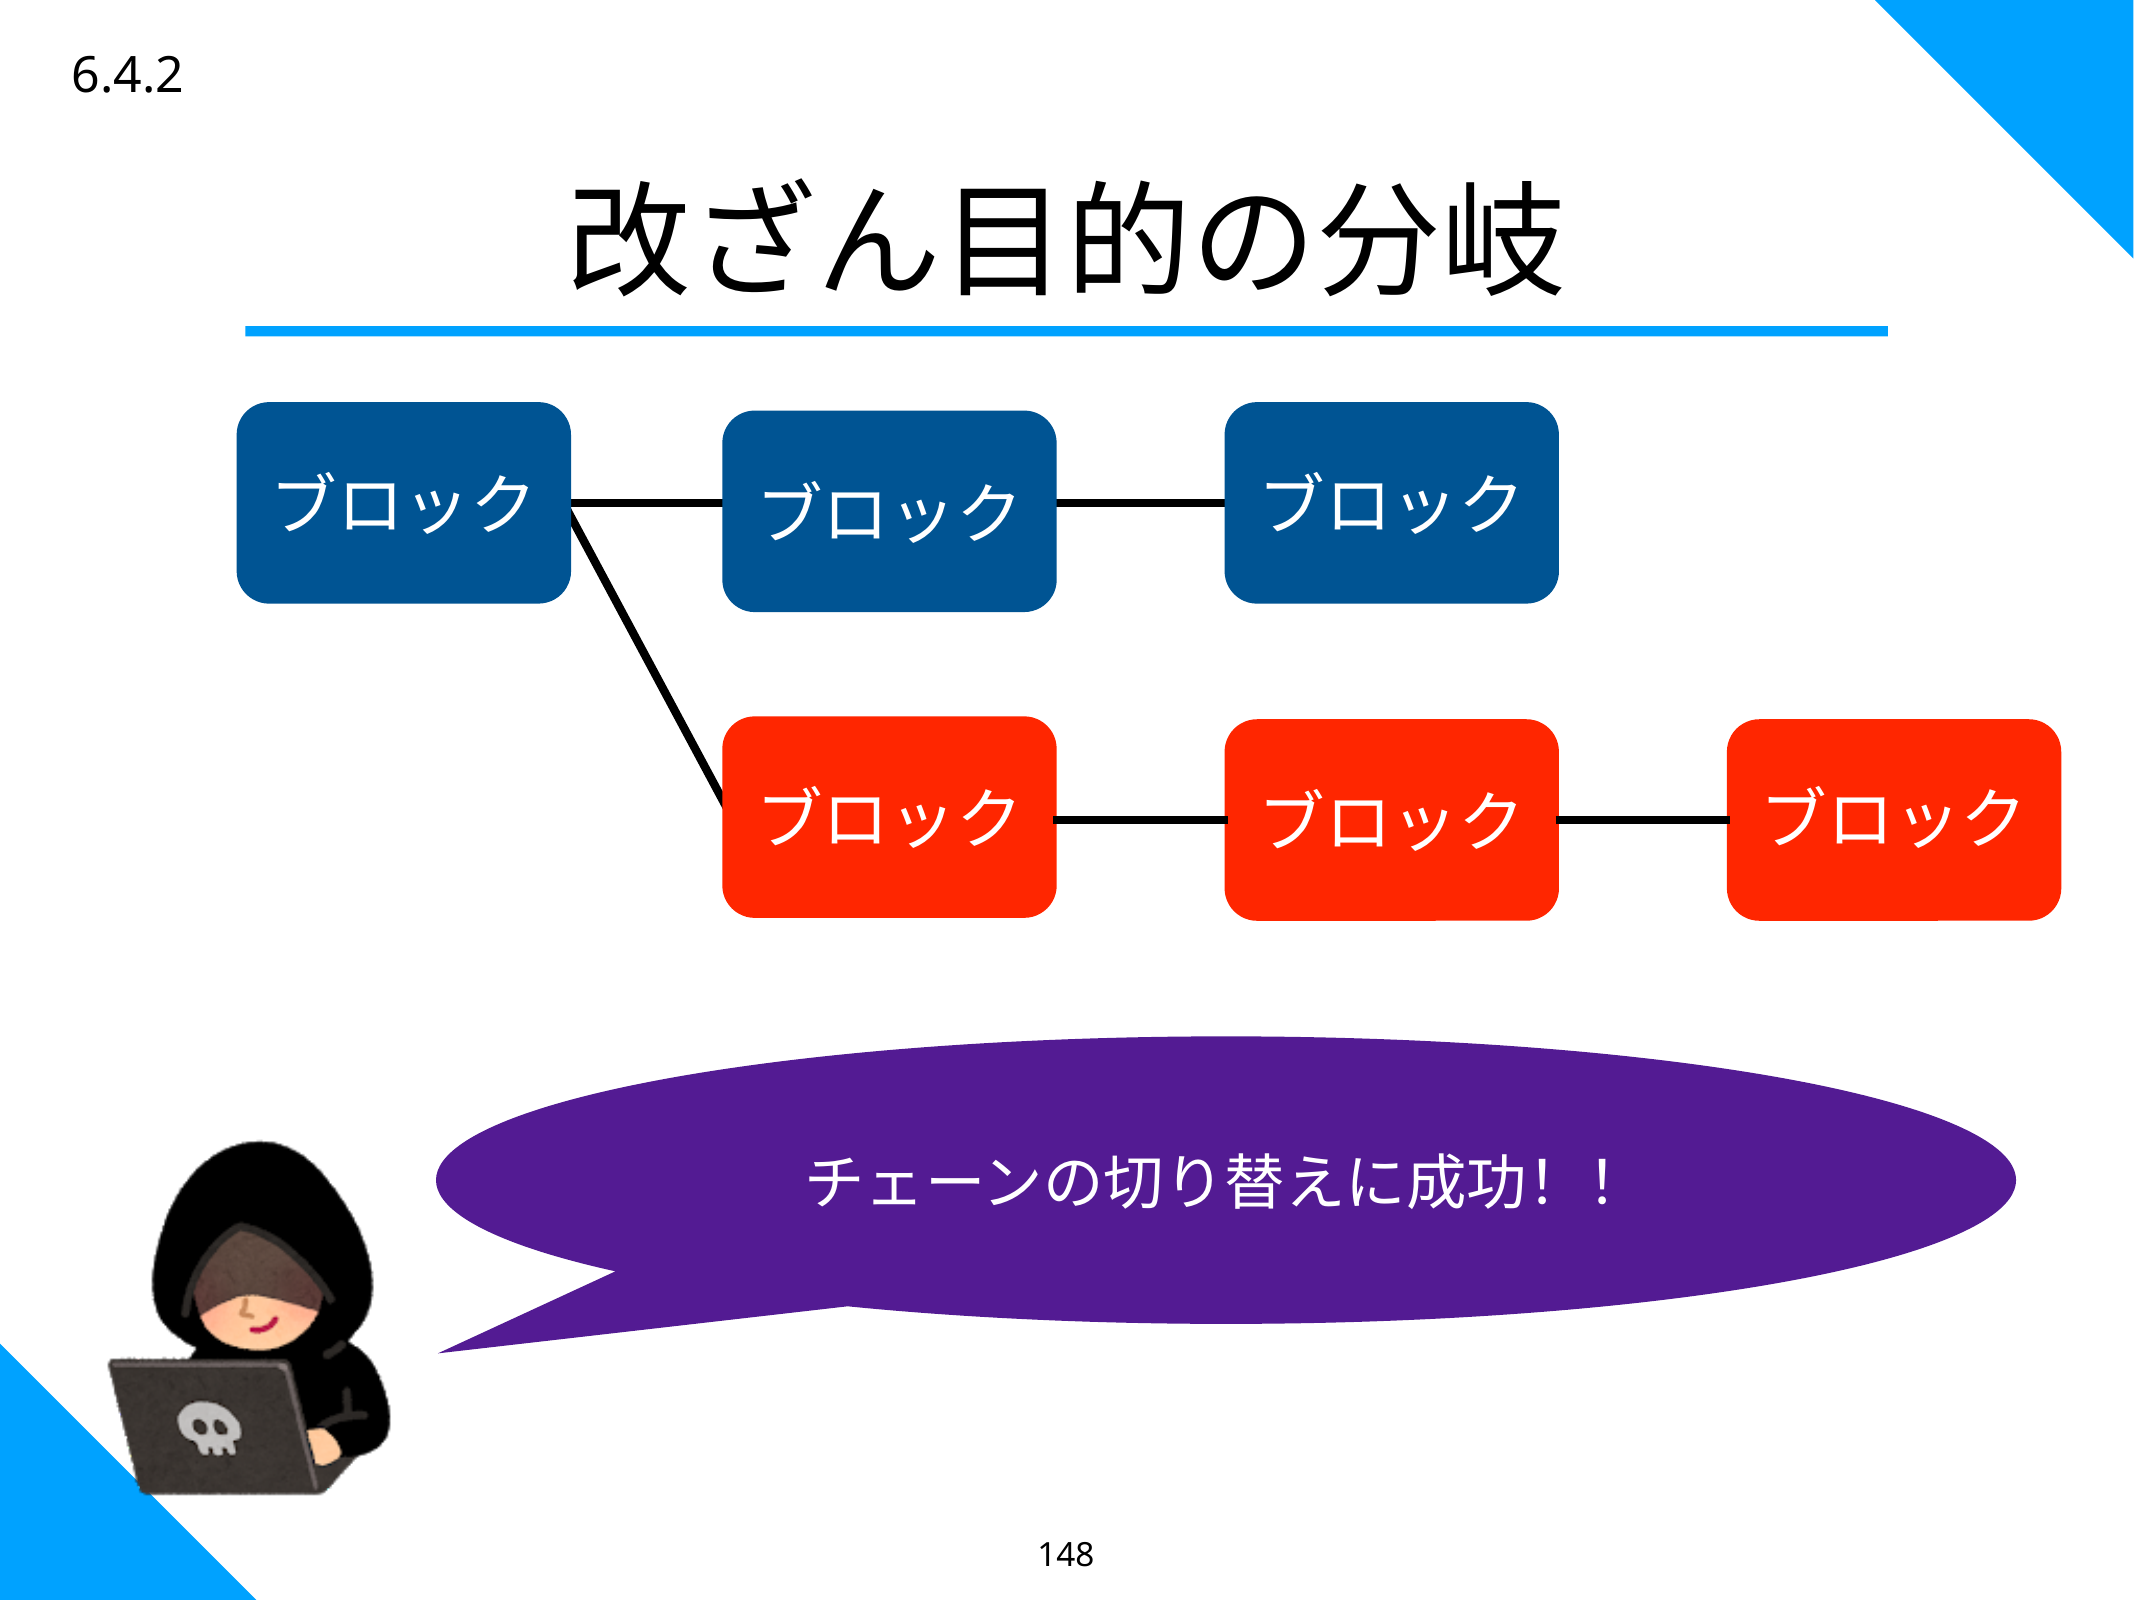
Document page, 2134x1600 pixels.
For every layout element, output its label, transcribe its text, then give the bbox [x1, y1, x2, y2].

text_box ブロック [747, 768, 1032, 866]
text_box [1224, 402, 1559, 604]
text_box 6.4.2 [63, 33, 193, 111]
text_box 改ざん目的の分岐 [558, 153, 1575, 320]
text_box [1224, 719, 1559, 921]
text_box [722, 716, 1057, 918]
text_box ブロック [747, 463, 1032, 560]
text_box ブロック [1249, 454, 1534, 552]
slide_number 148 [1028, 1524, 1104, 1579]
text_box ブロック [261, 454, 546, 552]
text_box [1726, 719, 2062, 921]
text_box ブロック [1752, 768, 2036, 866]
text_box チェーンの切り替えに成功！！ [448, 1036, 2017, 1353]
text_box [236, 402, 572, 604]
text_box ブロック [1249, 771, 1534, 869]
text_box [722, 410, 1057, 613]
picture [71, 1134, 448, 1511]
